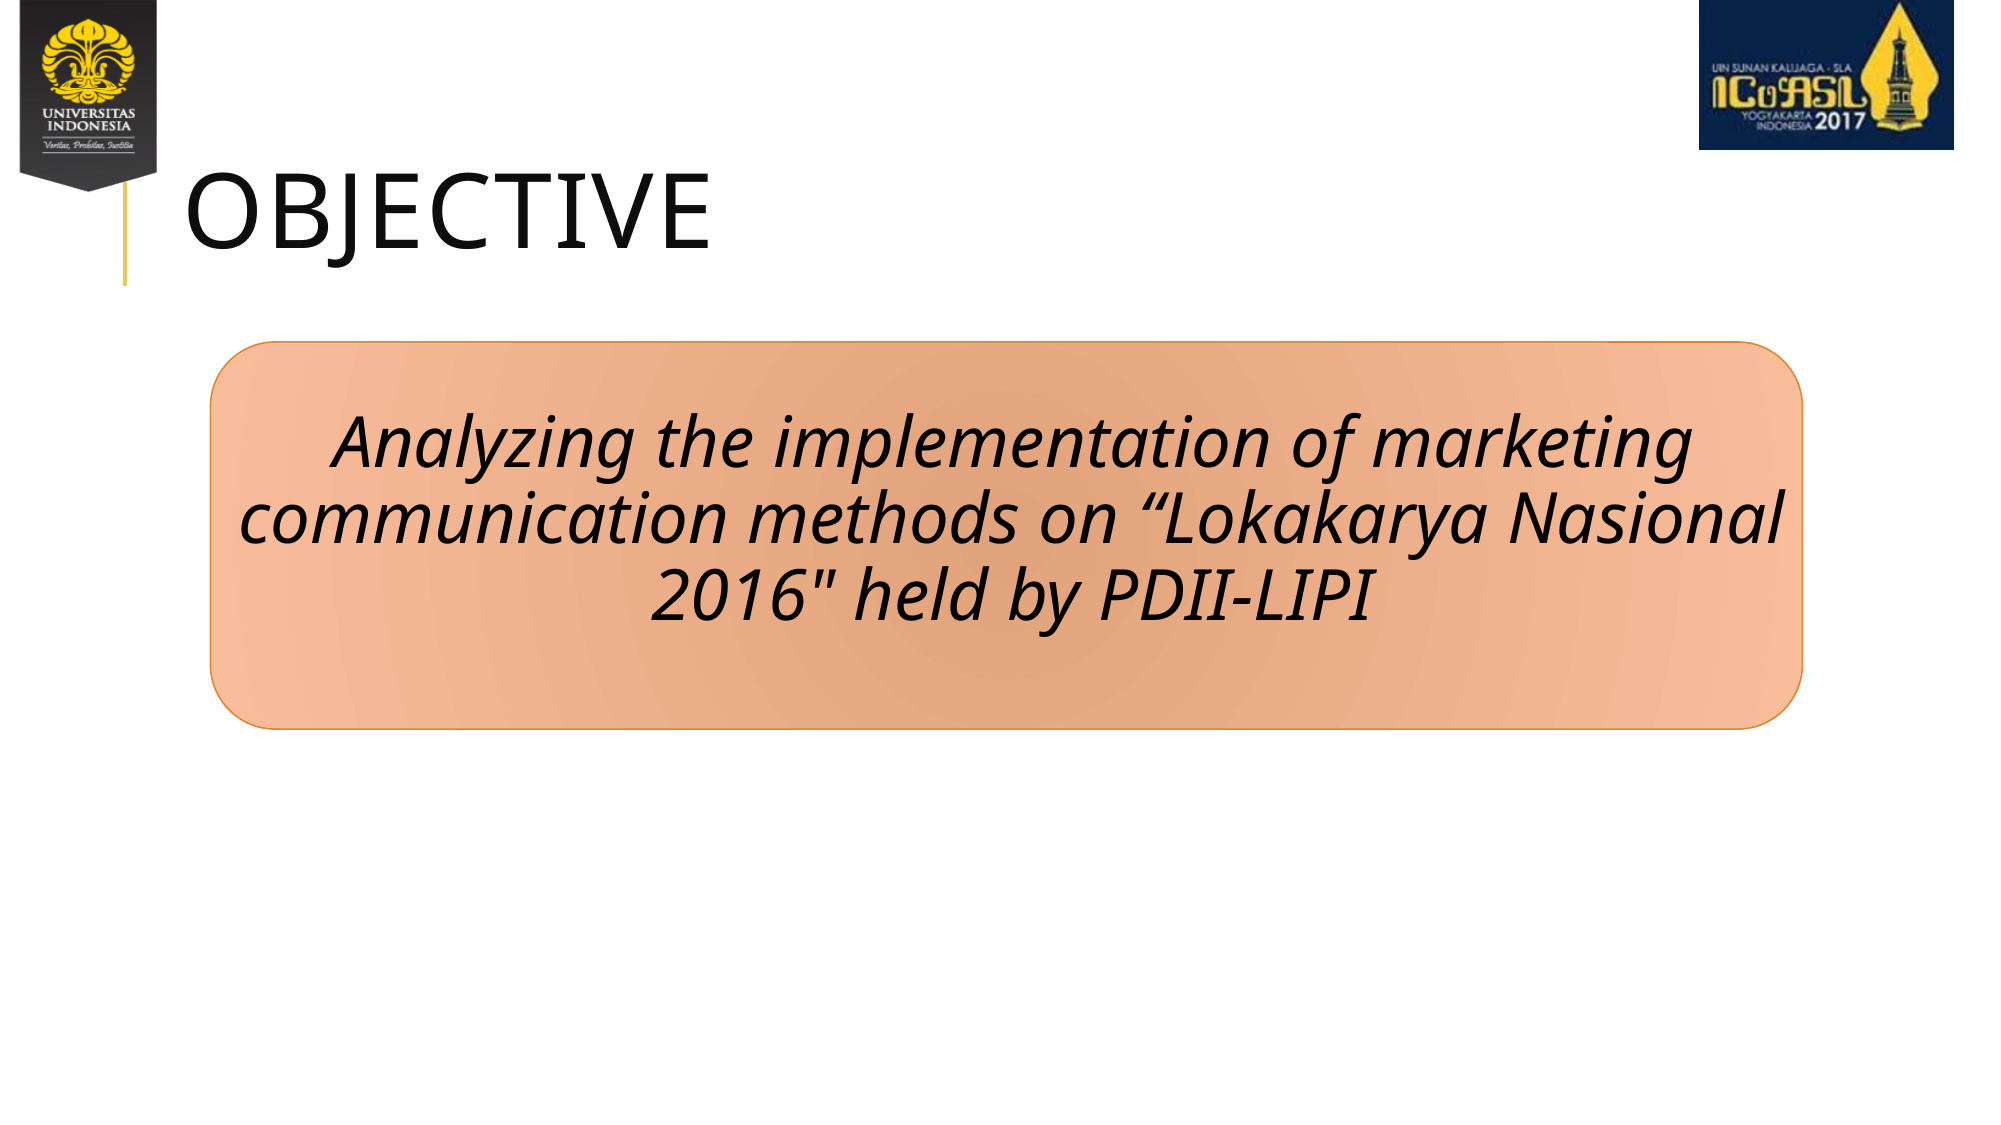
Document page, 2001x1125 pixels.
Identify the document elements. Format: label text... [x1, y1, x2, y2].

picture [1699, 0, 1954, 151]
text_box [210, 342, 1803, 399]
picture [19, 0, 169, 206]
title Objective [168, 96, 1763, 342]
list Analyzing the implementation of marketing communication methods on “Lokakarya Nasional 2016" held by PDII-LIPI [207, 399, 1803, 1060]
